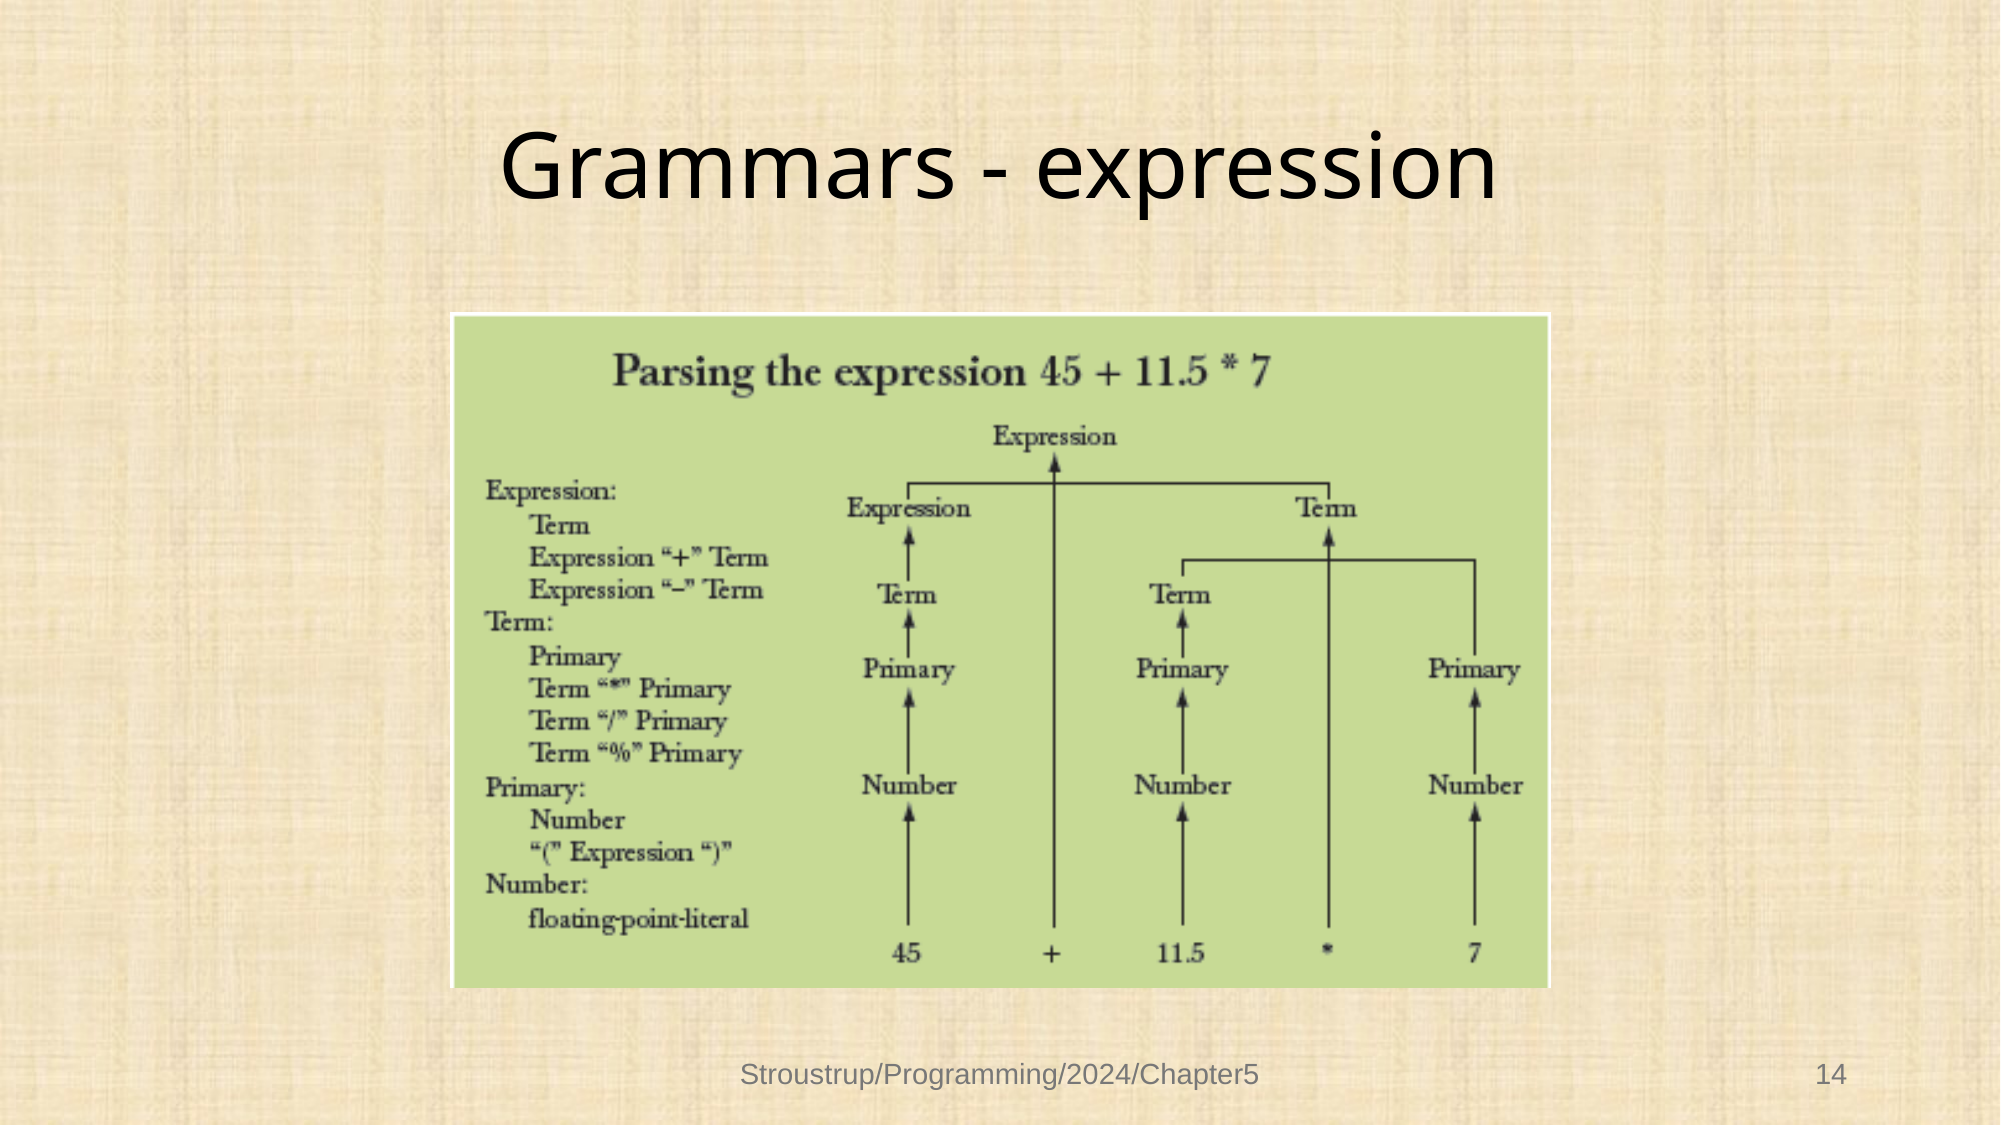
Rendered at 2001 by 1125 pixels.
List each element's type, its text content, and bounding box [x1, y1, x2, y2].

footer Stroustrup/Programming/2024/Chapter5 [662, 1042, 1338, 1103]
list [137, 299, 1863, 1014]
picture [0, 0, 2001, 1125]
title Grammars - expression [137, 59, 1863, 278]
slide_number 14 [1412, 1042, 1863, 1103]
